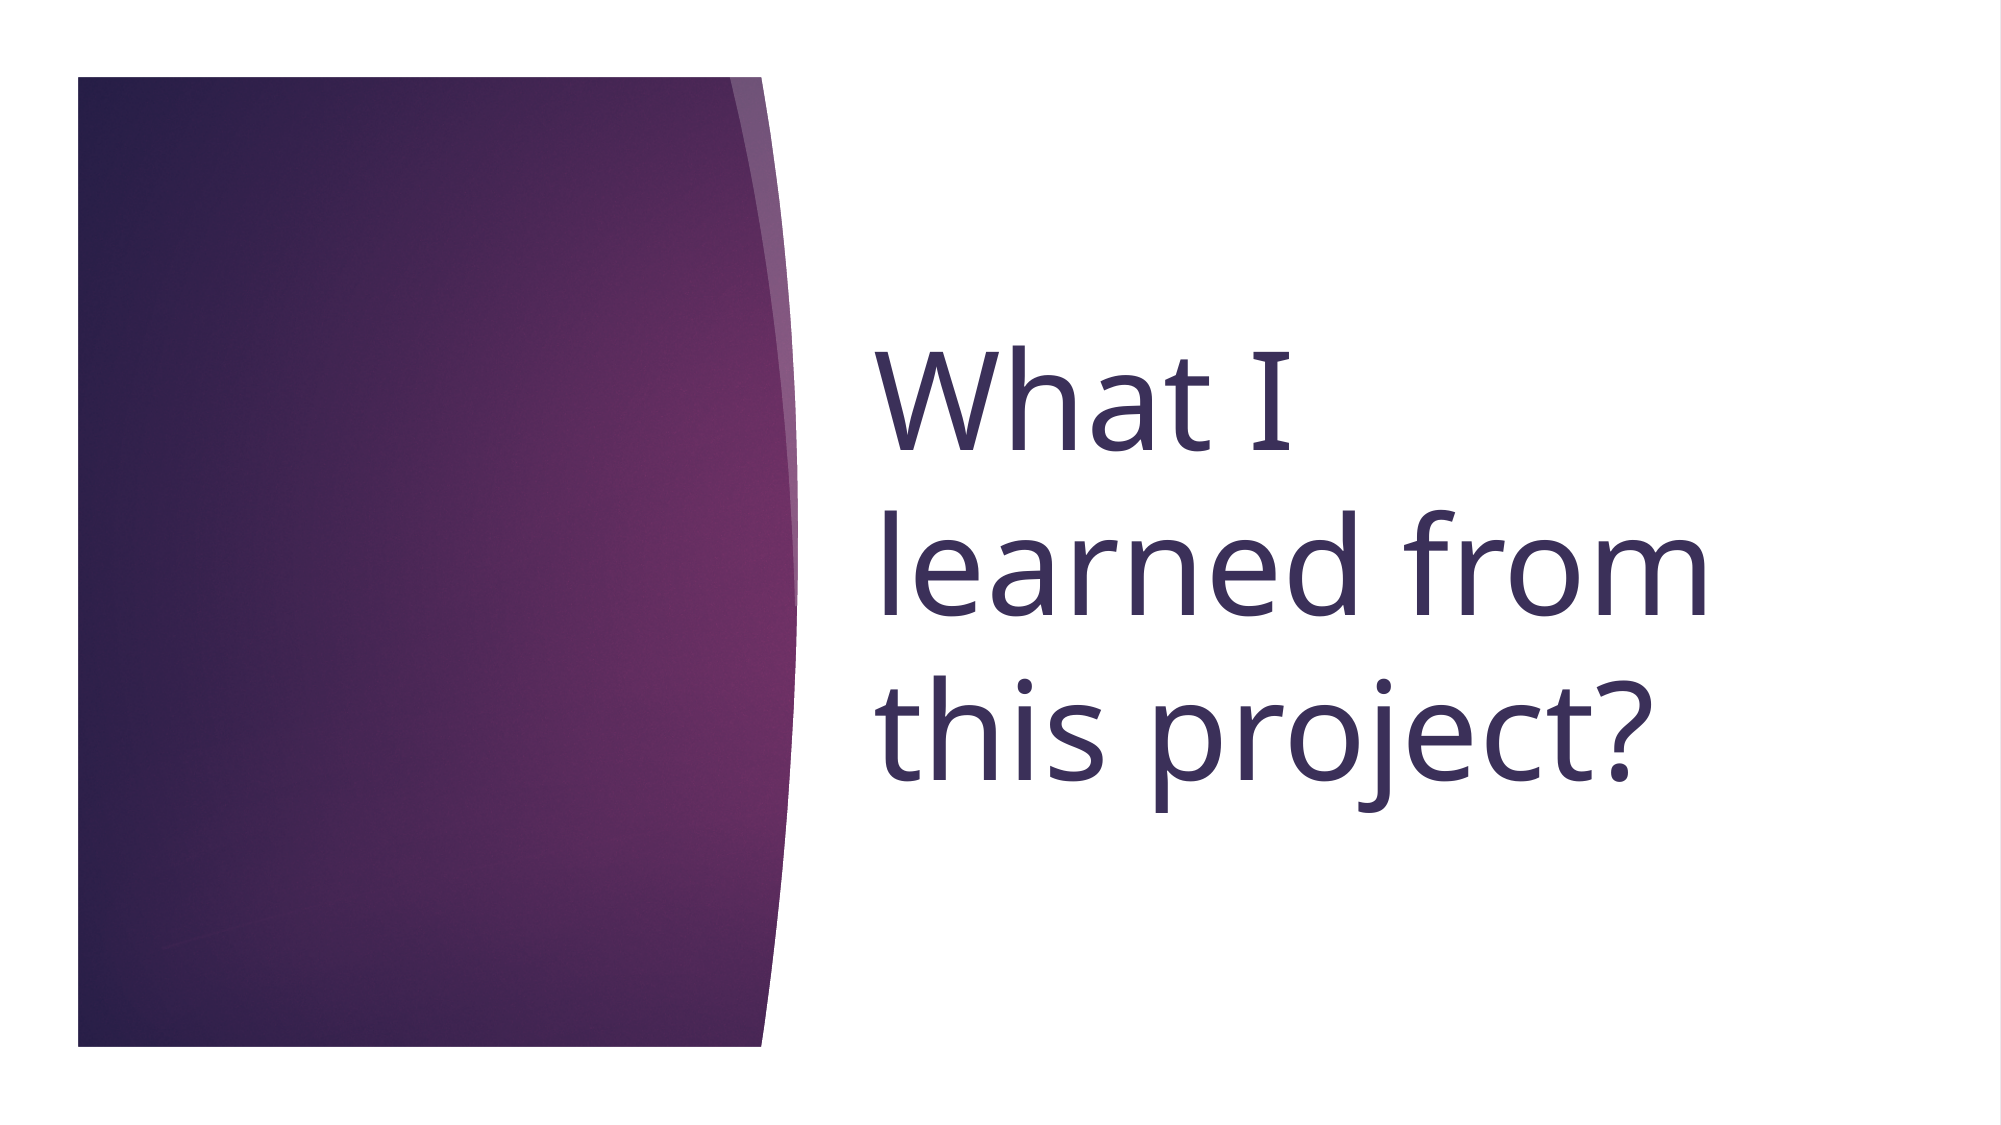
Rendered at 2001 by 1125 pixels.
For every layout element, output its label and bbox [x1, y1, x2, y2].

text_box [0, 0, 2000, 1125]
